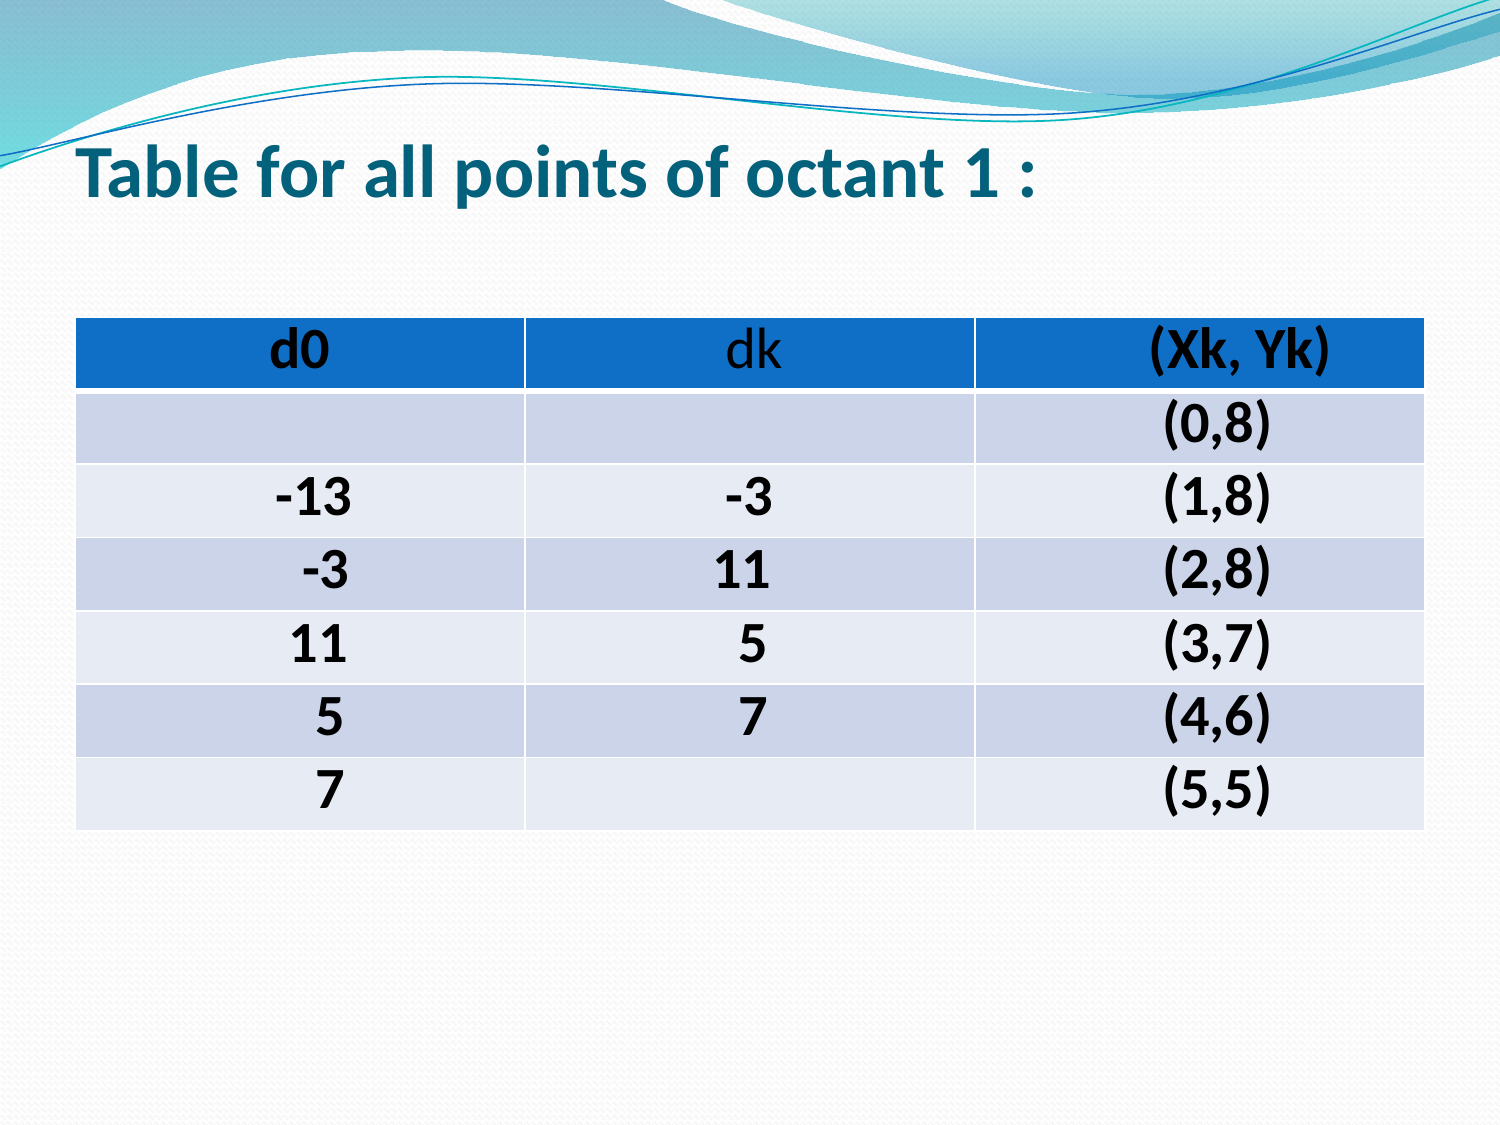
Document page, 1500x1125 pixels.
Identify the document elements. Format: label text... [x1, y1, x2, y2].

table_cell [76, 394, 524, 463]
table_cell 7 [76, 758, 524, 830]
table_cell 5 [526, 612, 974, 683]
table_cell -3 [526, 465, 974, 537]
table_cell [526, 758, 974, 830]
table_cell (1,8) [976, 465, 1424, 537]
table_cell 5 [76, 685, 524, 757]
table_cell (3,7) [976, 612, 1424, 683]
table_cell (0,8) [976, 394, 1424, 463]
table_cell -3 [76, 538, 524, 610]
table_cell (4,6) [976, 685, 1424, 757]
table_cell -13 [76, 465, 524, 537]
table_header (Xk, Yk) [976, 318, 1424, 388]
table_header dk [526, 318, 974, 388]
table_cell (5,5) [976, 758, 1424, 830]
table_cell 7 [526, 685, 974, 757]
table_cell 11 [76, 612, 524, 683]
table_cell 11 [526, 538, 974, 610]
title Table for all points of octant 1 : [75, 115, 1425, 303]
table_cell [526, 394, 974, 463]
table_cell (2,8) [976, 538, 1424, 610]
table_header d0 [76, 318, 524, 388]
